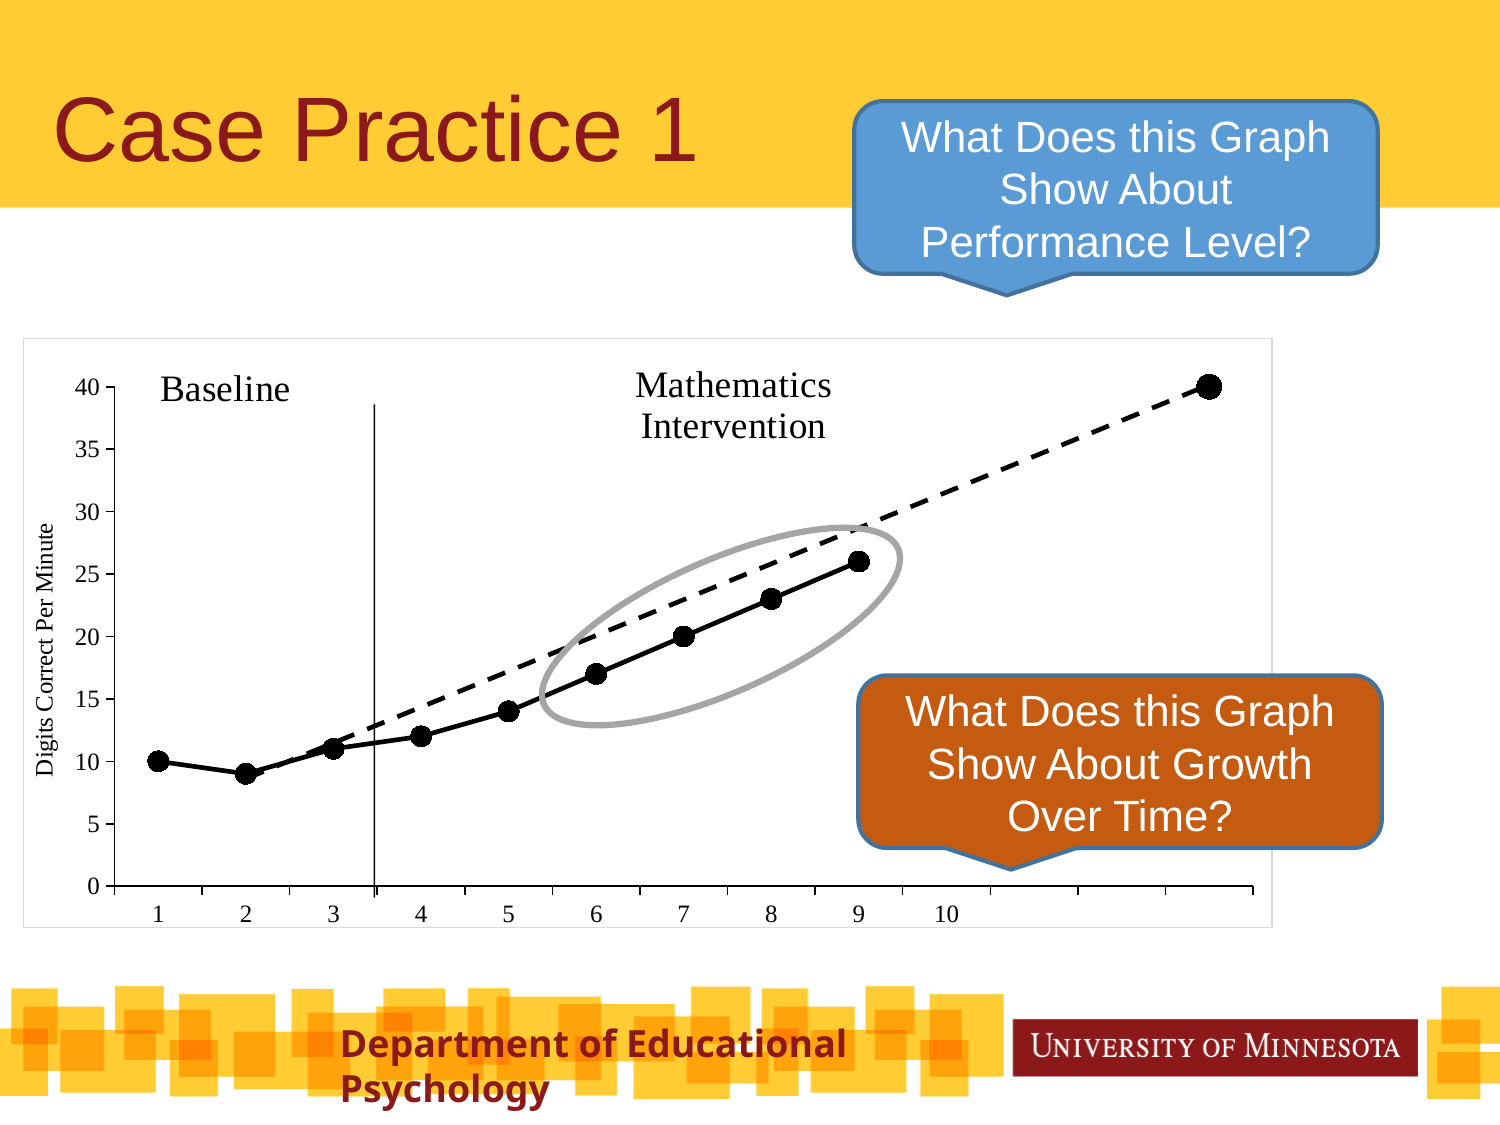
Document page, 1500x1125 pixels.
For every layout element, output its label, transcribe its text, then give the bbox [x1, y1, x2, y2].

chart [22, 337, 1273, 929]
title Case Practice 1 [37, 62, 1463, 188]
text_box What Does this Graph Show About Performance Level? [852, 99, 1380, 298]
picture [0, 0, 1500, 1109]
text_box What Does this Graph Show About Growth Over Time? [1279, 673, 1384, 851]
picture [511, 1086, 520, 1098]
